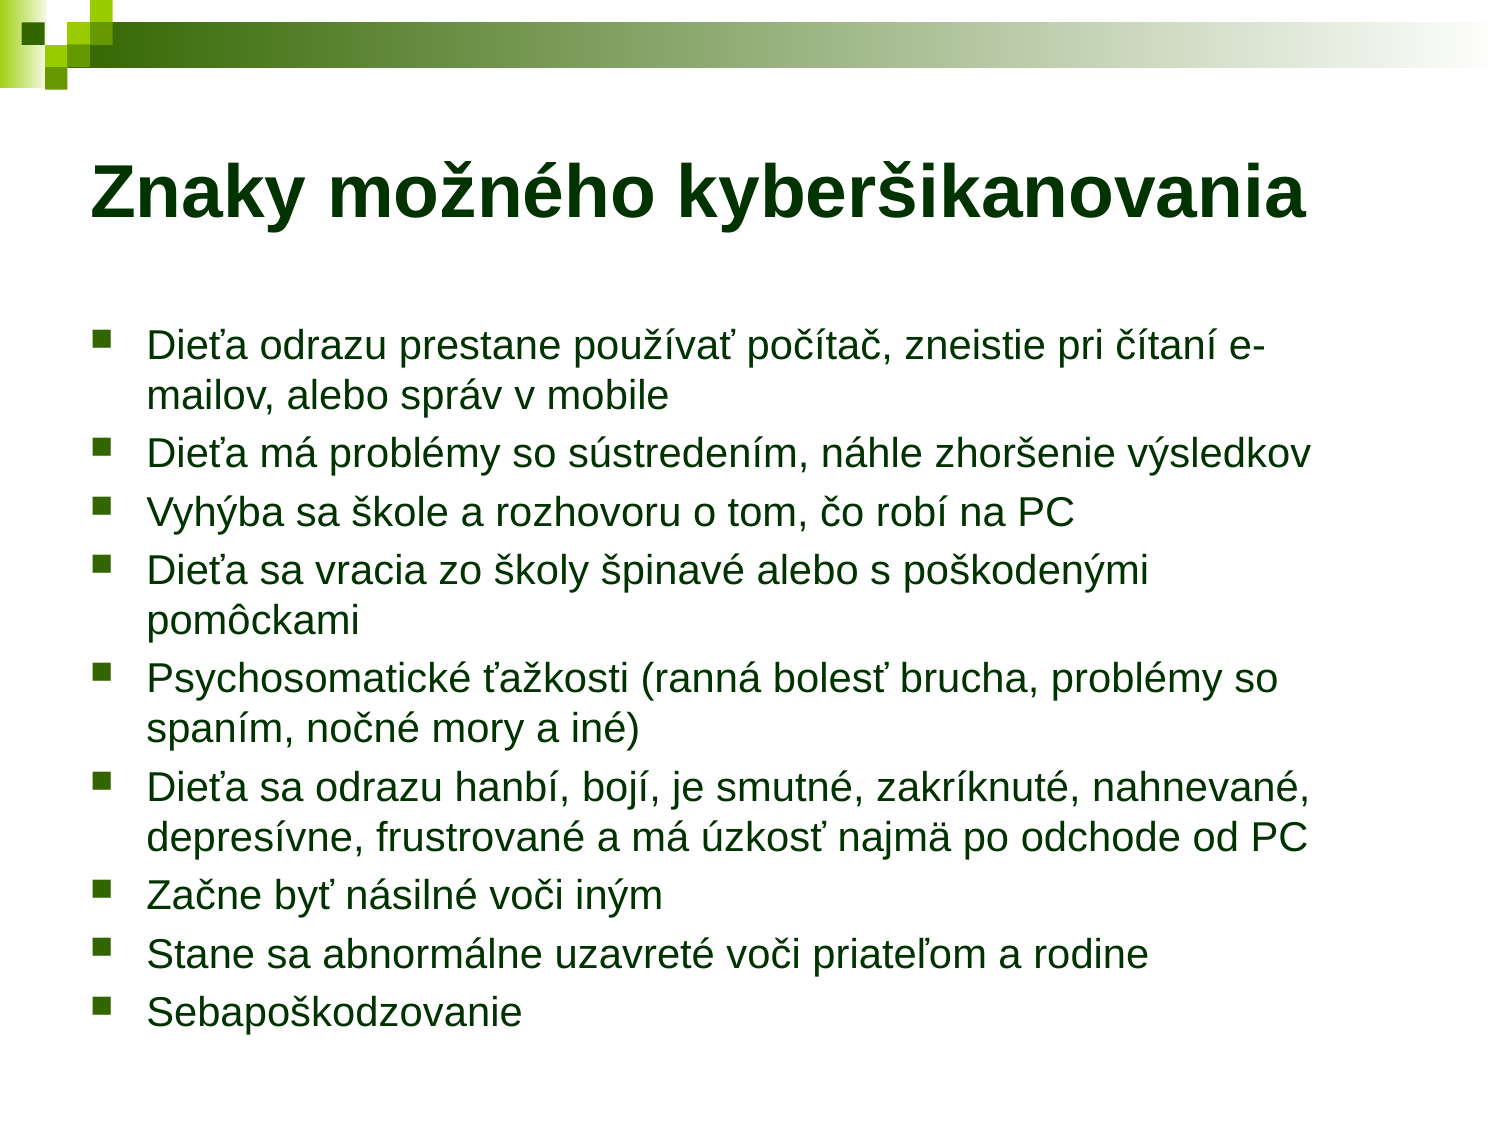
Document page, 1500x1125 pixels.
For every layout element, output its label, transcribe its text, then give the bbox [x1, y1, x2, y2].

title Znaky možného kyberšikanovania [74, 74, 1426, 301]
list Dieťa odrazu prestane používať počítač, zneistie pri čítaní e-mailov, alebo správ v mobile Dieťa má problémy so sústredením, náhle zhoršenie výsledkov Vyhýba sa škole a rozhovoru o tom, čo robí na PC Dieťa sa vracia zo školy špinavé alebo s poškodenými pomôckami Psychosomatické ťažkosti (ranná bolesť brucha, problémy so spaním, nočné mory a iné) Dieťa sa odrazu hanbí, bojí, je smutné, zakríknuté, nahnevané, depresívne, frustrované a má úzkosť najmä po odchode od PC Začne byť násilné voči iným Stane sa abnormálne uzavreté voči priateľom a rodine Sebapoškodzovanie [74, 310, 1377, 1052]
